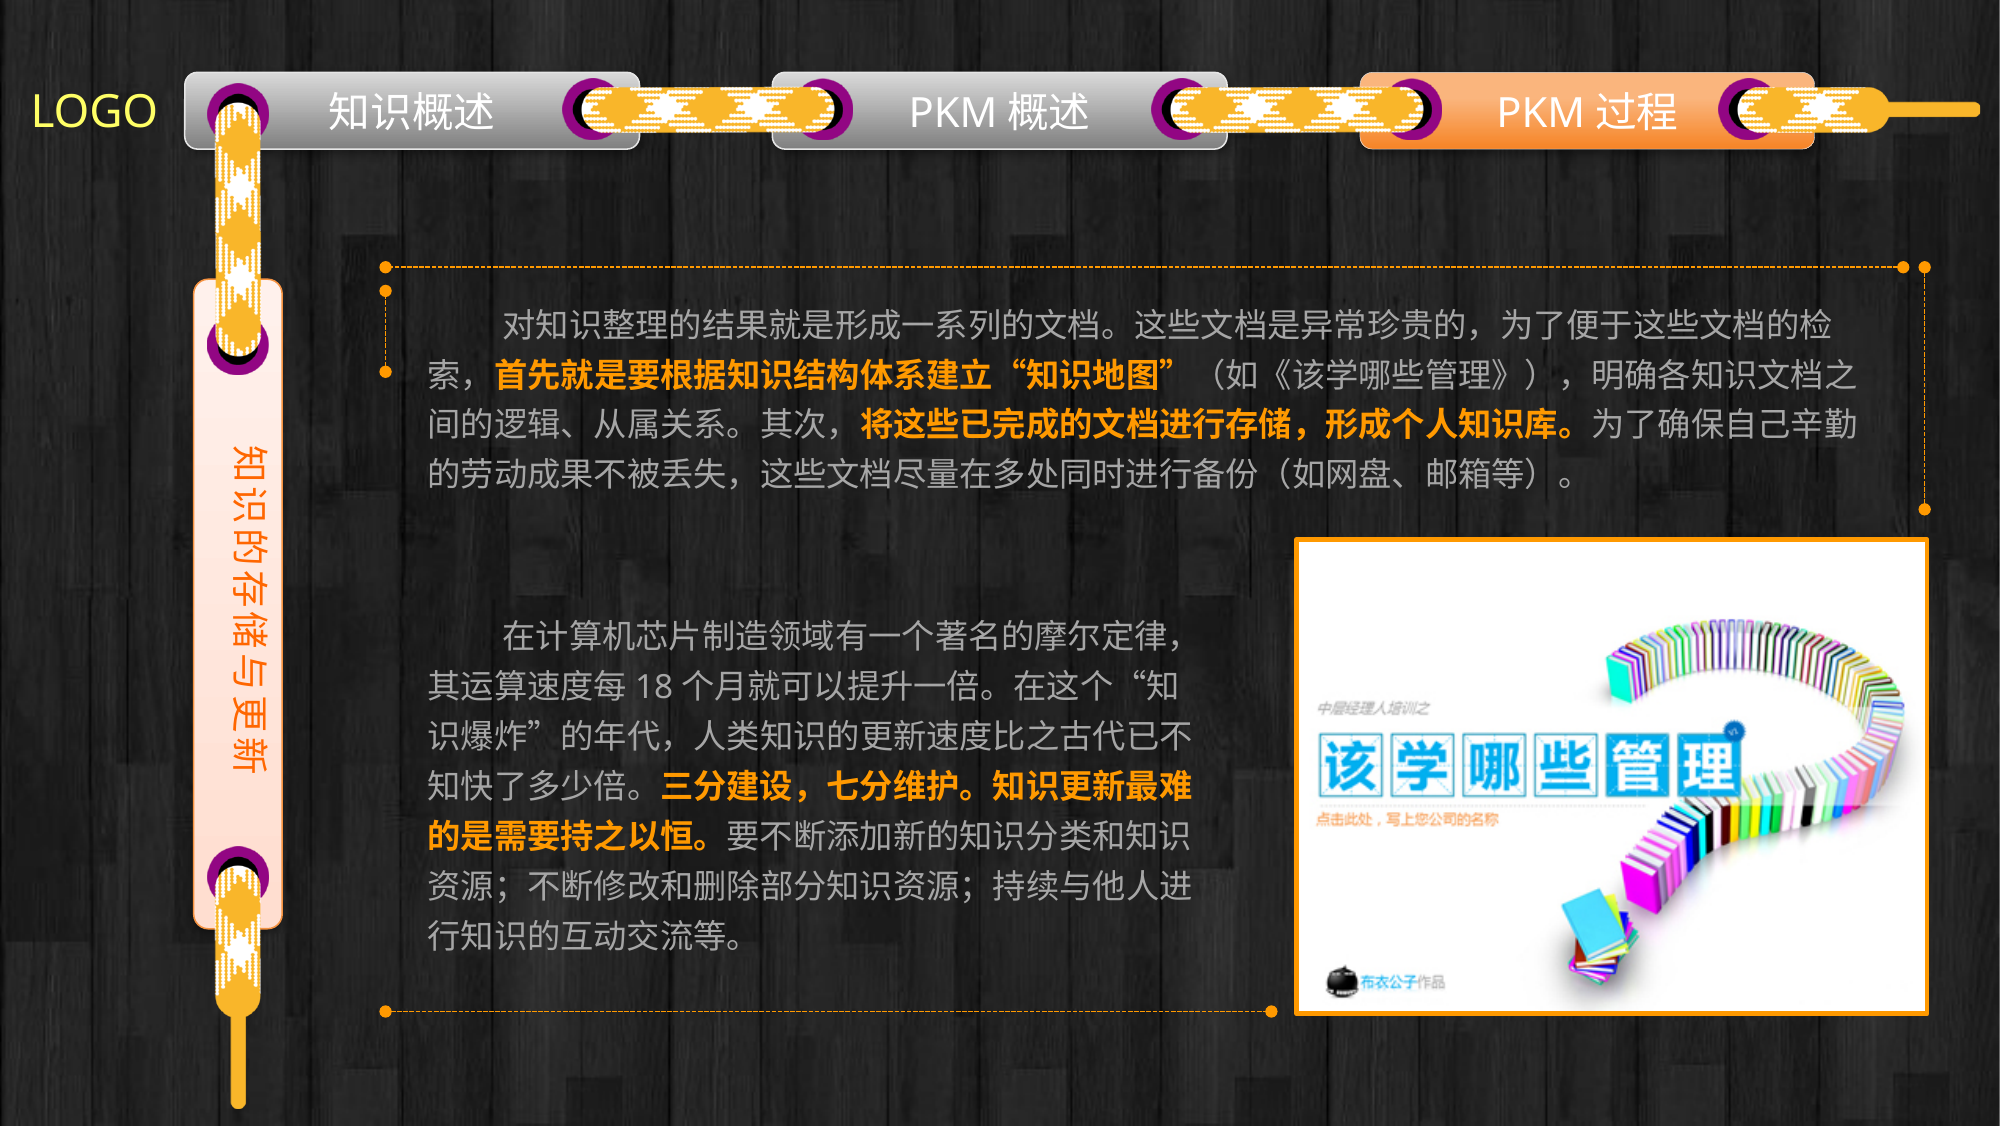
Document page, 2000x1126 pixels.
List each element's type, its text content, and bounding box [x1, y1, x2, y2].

text_box 知识的存储与更新 [205, 373, 282, 847]
picture [0, 0, 2000, 1126]
text_box 对知识整理的结果就是形成一系列的文档。这些文档是异常珍贵的，为了便于这些文档的检索，首先就是要根据知识结构体系建立“知识地图”（如《该学哪些管理》），明确各知识文档之间的逻辑、从属关系。其次，将这些已完成的文档进行存储，形成个人知识库。为了确保自己辛勤的劳动成果不被丢失，这些文档尽量在多处同时进行备份（如网盘、邮箱等）。 [413, 286, 1874, 501]
text_box [25, 0, 651, 219]
text_box 在计算机芯片制造领域有一个著名的摩尔定律，其运算速度每18个月就可以提升一倍。在这个“知识爆炸”的年代，人类知识的更新速度比之古代已不知快了多少倍。三分建设，七分维护。知识更新最难的是需要持之以恒。要不断添加新的知识分类和知识资源；不断修改和删除部分知识资源；持续与他人进行知识的互动交流等。 [412, 598, 1225, 963]
